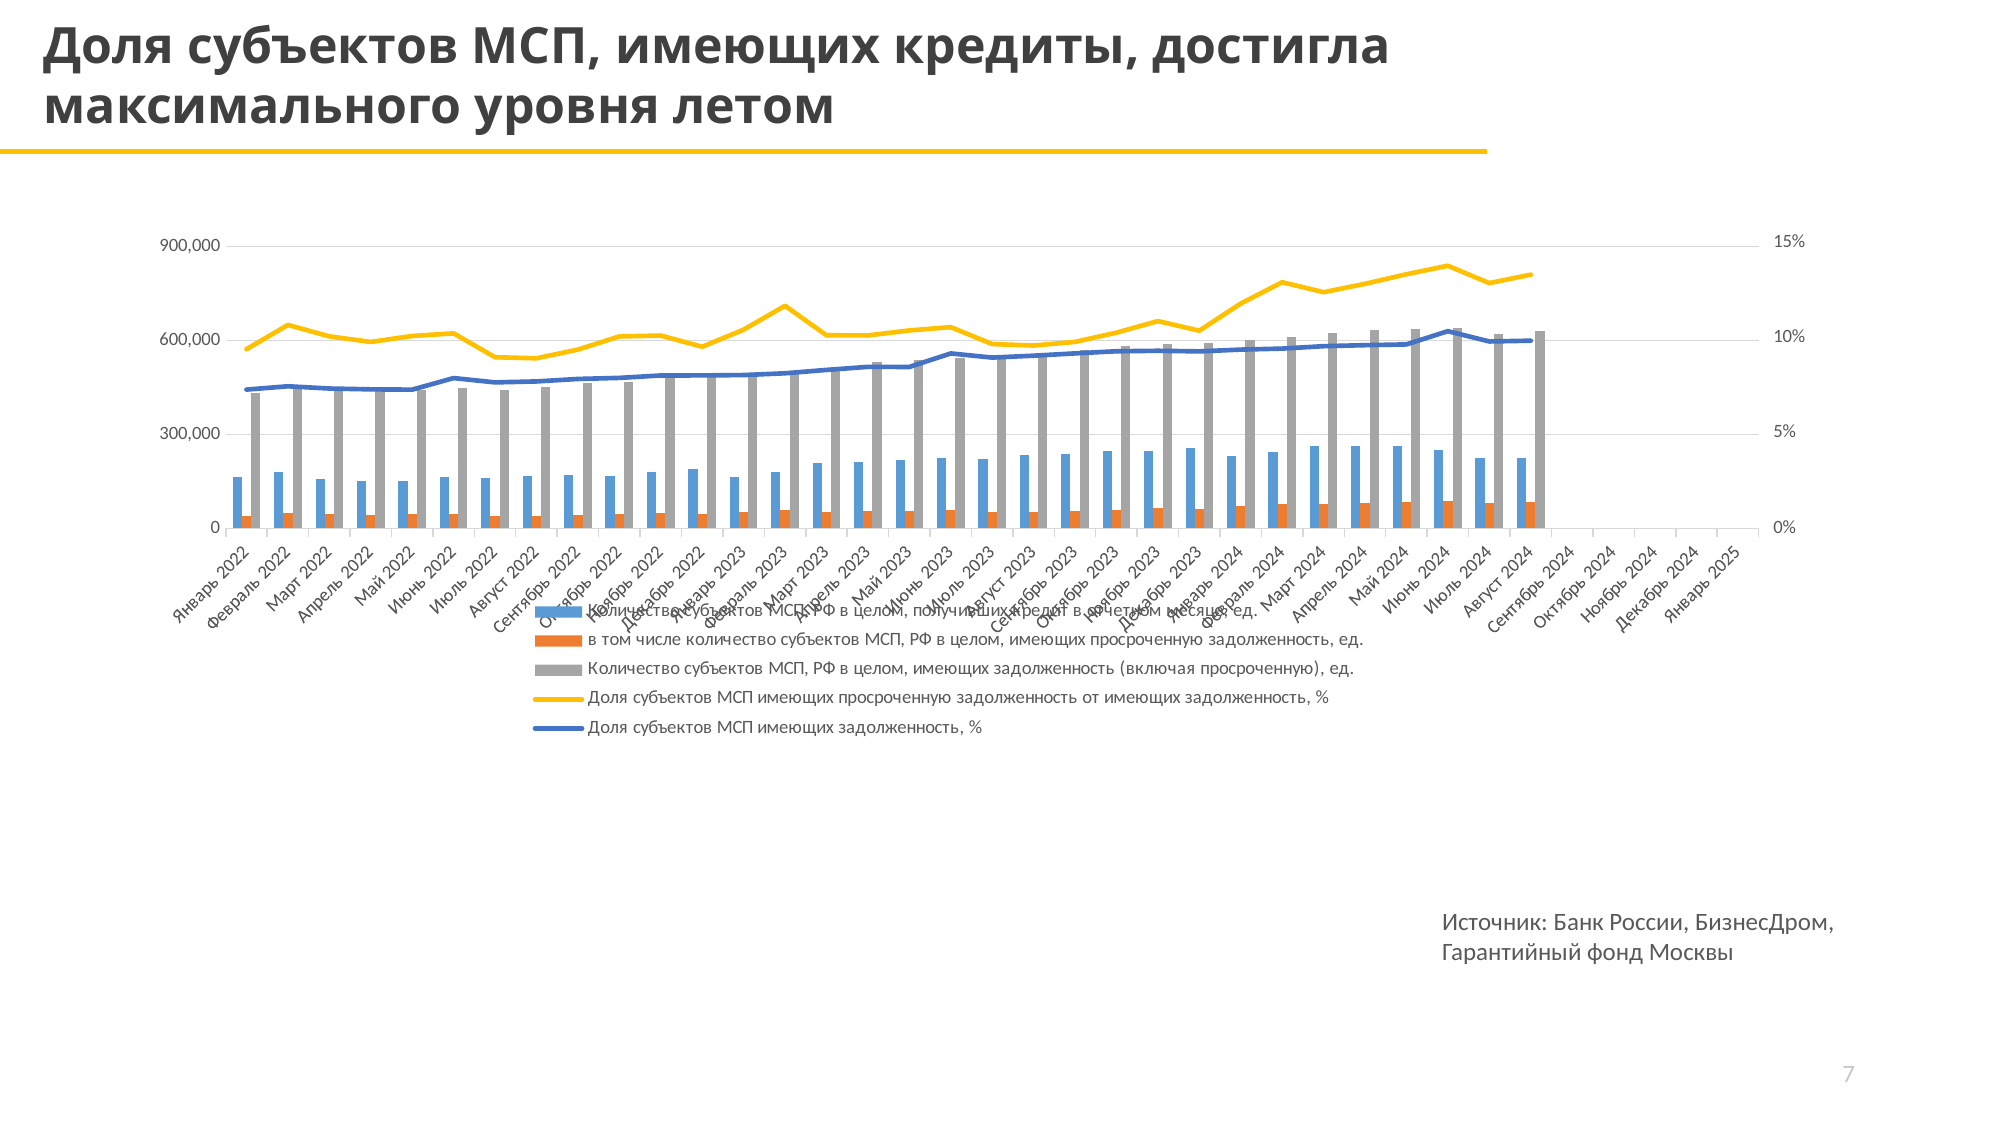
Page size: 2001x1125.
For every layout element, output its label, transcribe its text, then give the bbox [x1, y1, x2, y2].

text_box Доля субъектов МСП, имеющих кредиты, достигла максимального уровня летом [35, 6, 1807, 142]
chart [108, 187, 1807, 752]
slide_number 7 [1834, 746, 1863, 1125]
text_box Источник: Банк России, БизнесДром, Гарантийный фонд Москвы [1434, 898, 1834, 973]
